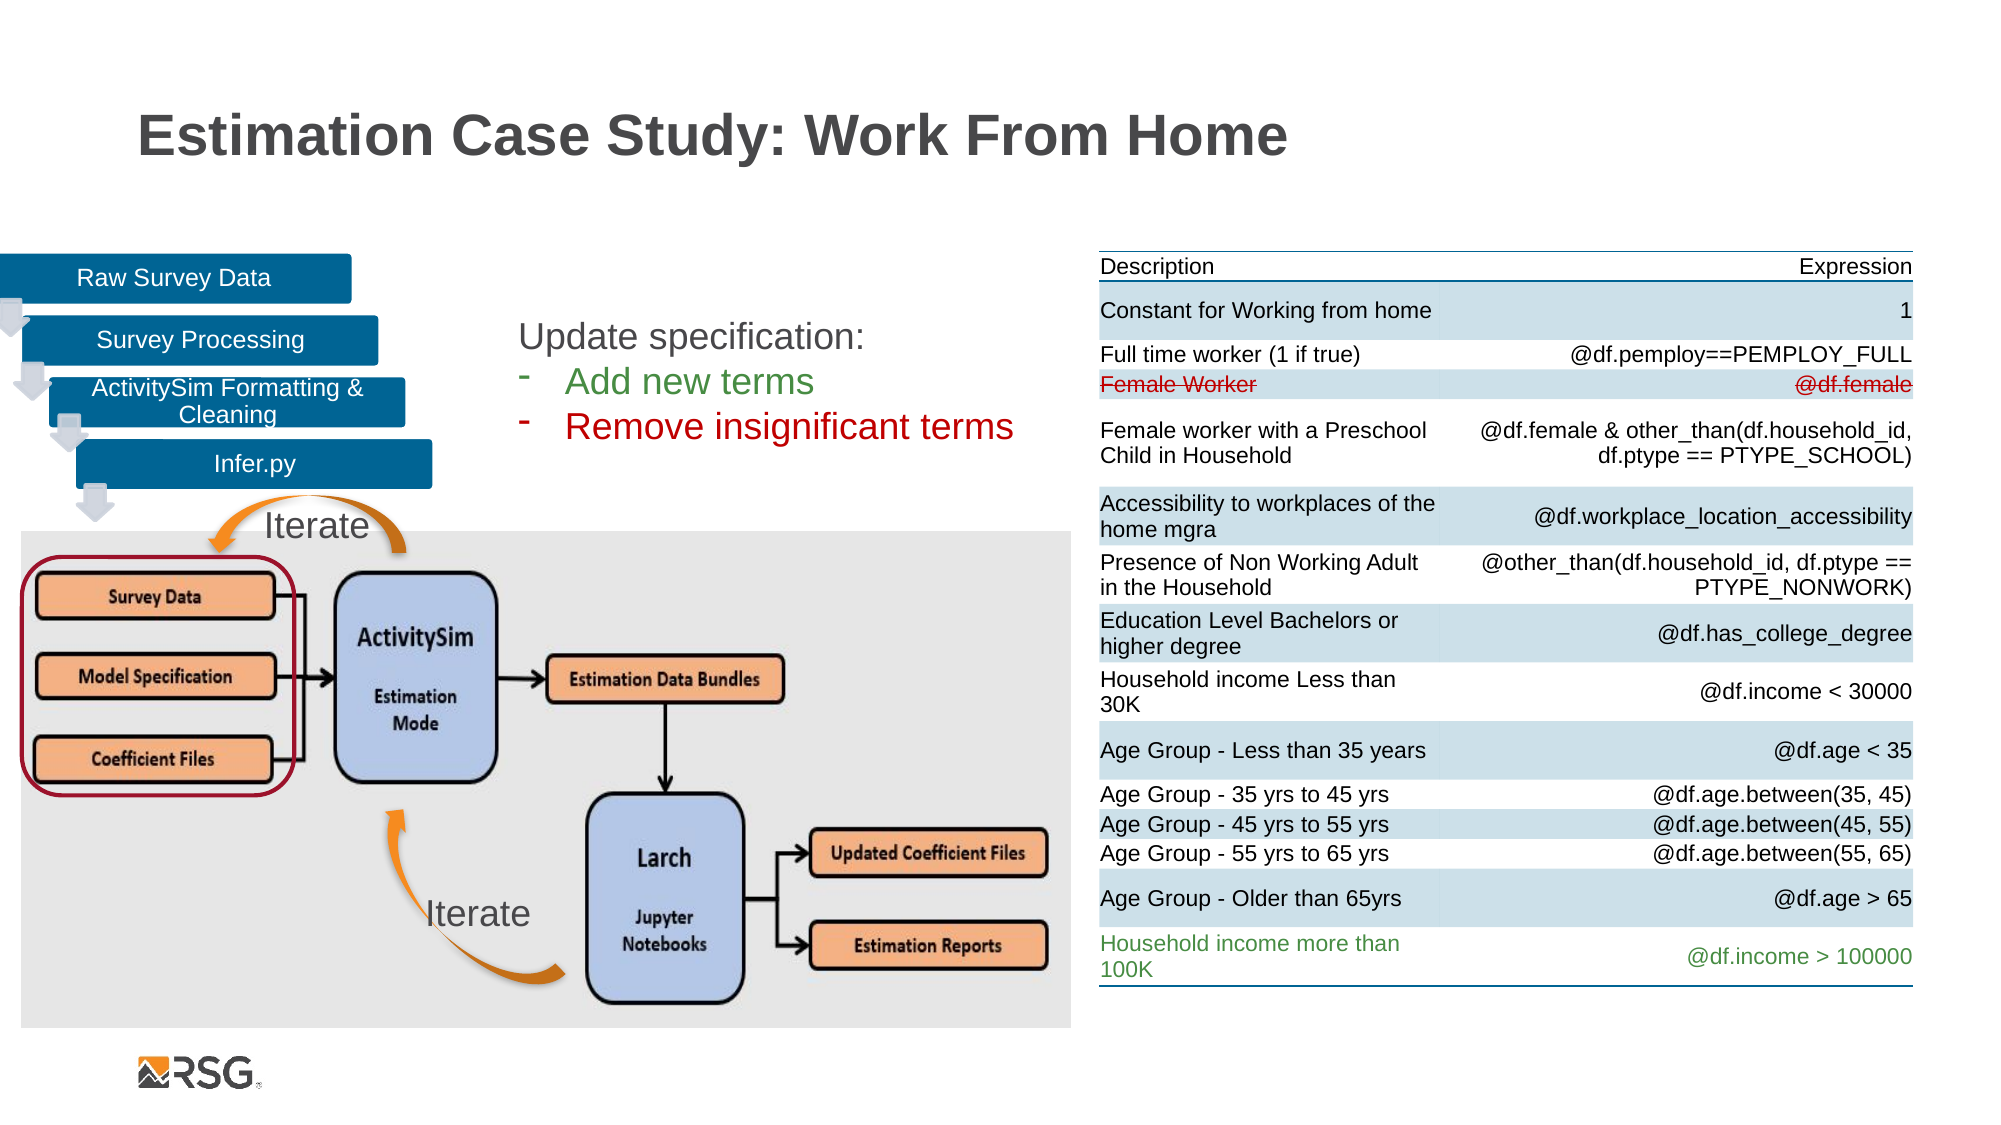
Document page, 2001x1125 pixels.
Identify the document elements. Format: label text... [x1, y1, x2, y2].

table_cell Female worker with a Preschool Child in Household [1099, 399, 1440, 487]
table_cell 1 [1440, 282, 1913, 340]
table_cell Household income more than 100K [1099, 927, 1440, 985]
table_cell Age Group - 45 yrs to 55 yrs [1099, 809, 1440, 839]
table_cell Age Group - Less than 35 years [1099, 721, 1440, 780]
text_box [21, 495, 1071, 1031]
table_cell Accessibility to workplaces of the home mgra [1099, 487, 1440, 545]
table_cell Household income Less than 30K [1099, 662, 1440, 721]
table_header Description [1099, 252, 1440, 280]
table_cell @df.age.between(55, 65) [1440, 839, 1913, 869]
title Estimation Case Study: Work From Home [137, 90, 1863, 179]
table_cell Education Level Bachelors or higher degree [1099, 604, 1440, 662]
table_cell Age Group - 55 yrs to 65 yrs [1099, 839, 1440, 869]
table_cell @df.age > 65 [1440, 869, 1913, 927]
table_cell @df.age < 35 [1440, 721, 1913, 780]
table_cell @df.workplace_location_accessibility [1440, 487, 1913, 545]
table_cell Female Worker [1099, 369, 1440, 399]
table_cell Age Group - 35 yrs to 45 yrs [1099, 780, 1440, 809]
table_cell @df.income > 100000 [1440, 927, 1913, 985]
table_header Expression [1440, 252, 1913, 280]
text_box Update specification: Add new terms Remove insignificant terms [518, 312, 1071, 448]
table_cell Constant for Working from home [1099, 282, 1440, 340]
table_cell Full time worker (1 if true) [1099, 340, 1440, 369]
table_cell @df.has_college_degree [1440, 604, 1913, 662]
table_cell @df.female [1440, 369, 1913, 399]
picture [134, 1050, 266, 1094]
table_cell @df.age.between(45, 55) [1440, 809, 1913, 839]
table_cell @df.pemploy==PEMPLOY_FULL [1440, 340, 1913, 369]
table_cell @df.income < 30000 [1440, 662, 1913, 721]
table_cell @other_than(df.household_id, df.ptype == PTYPE_NONWORK) [1440, 545, 1913, 604]
table_cell @df.age.between(35, 45) [1440, 780, 1913, 809]
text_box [0, 251, 462, 554]
table_cell Presence of Non Working Adult in the Household [1099, 545, 1440, 604]
table_cell @df.female & other_than(df.household_id, df.ptype == PTYPE_SCHOOL) [1440, 399, 1913, 487]
table_cell Age Group - Older than 65yrs [1099, 869, 1440, 927]
